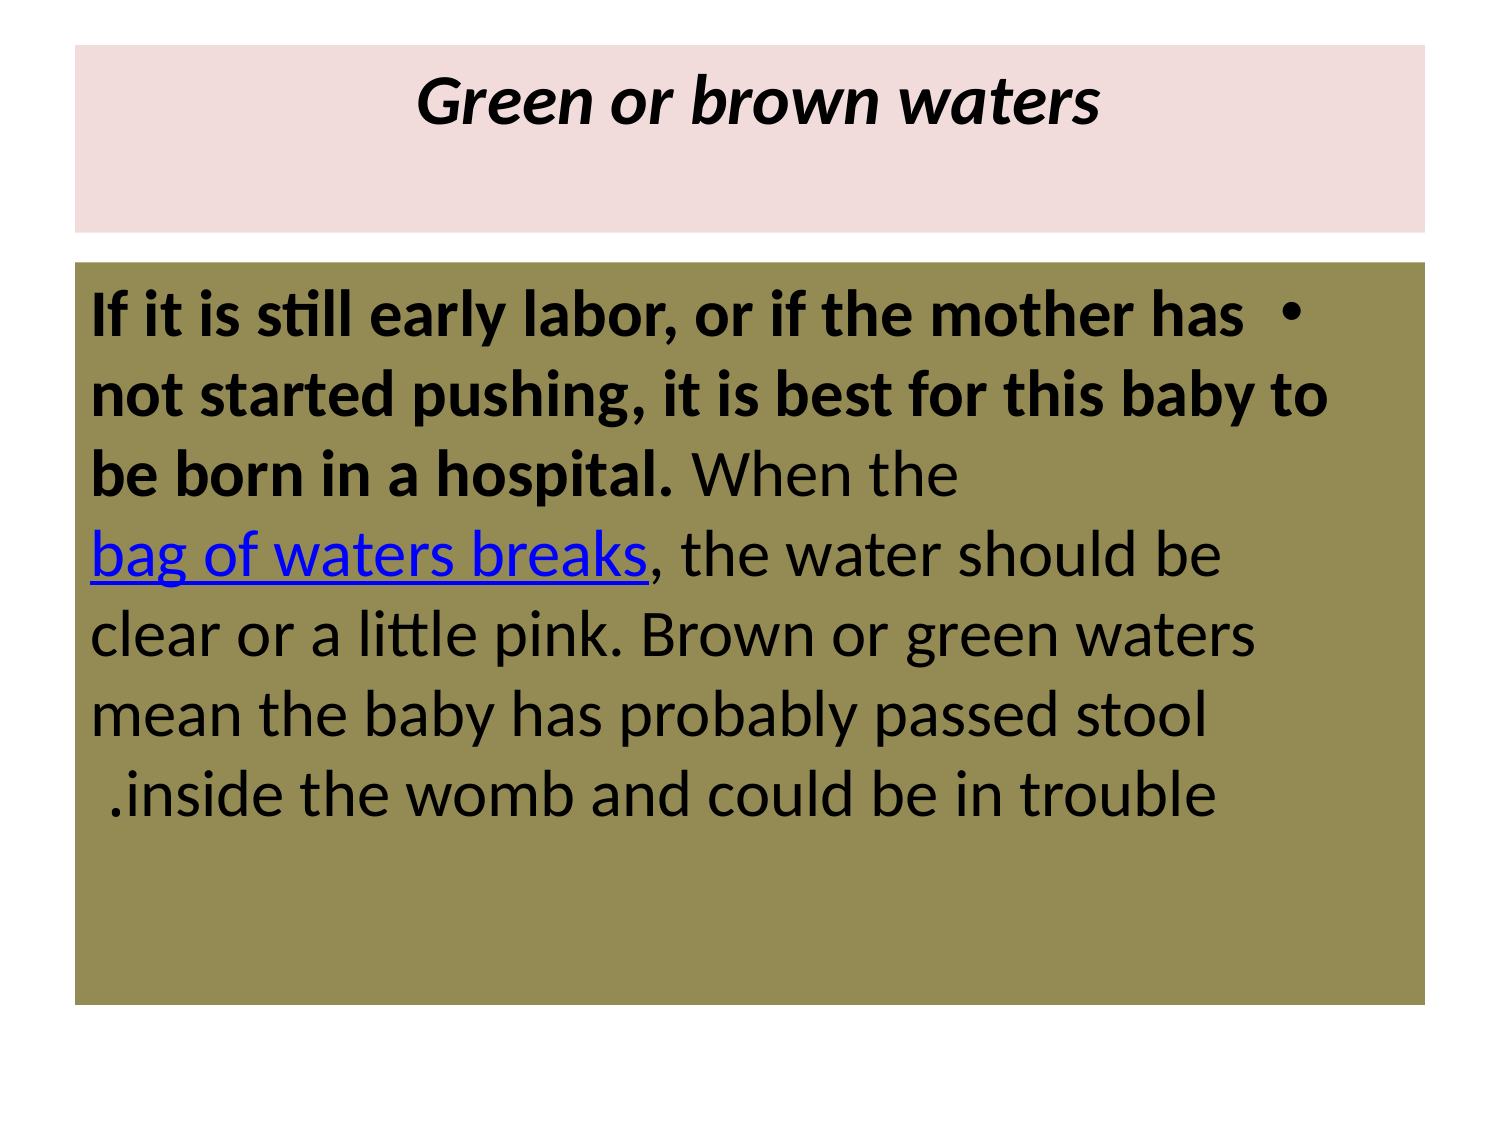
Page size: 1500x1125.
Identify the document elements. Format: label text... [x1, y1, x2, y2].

list If it is still early labor, or if the mother has not started pushing, it is best for this baby to be born in a hospital. When the bag of waters breaks, the water should be clear or a little pink. Brown or green waters mean the baby has probably passed stool inside the womb and could be in trouble. [75, 262, 1425, 1005]
title Green or brown waters [75, 45, 1425, 233]
